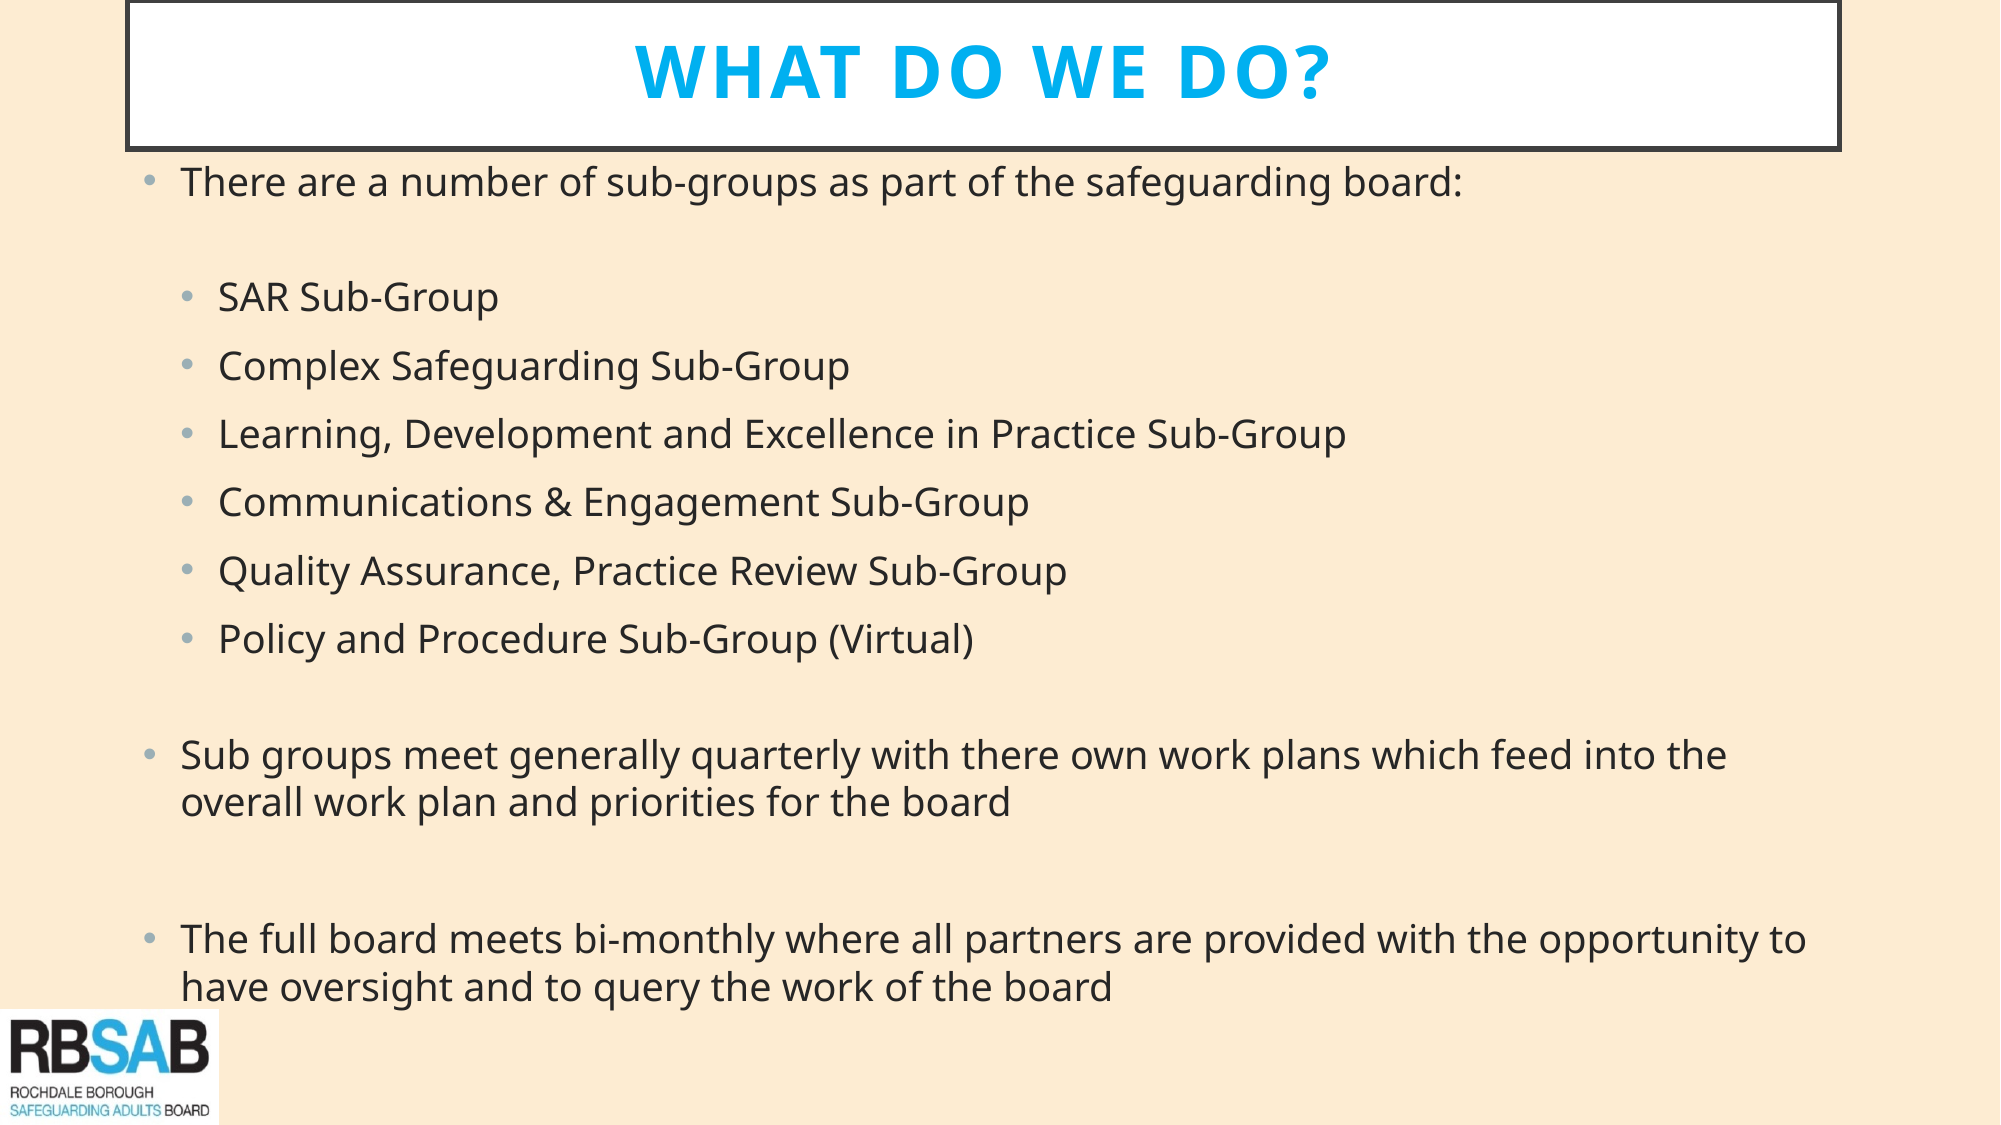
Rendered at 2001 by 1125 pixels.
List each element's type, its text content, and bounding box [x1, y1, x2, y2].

list There are a number of sub-groups as part of the safeguarding board: SAR Sub-Group Complex Safeguarding Sub-Group Learning, Development and Excellence in Practice Sub-Group Communications & Engagement Sub-Group Quality Assurance, Practice Review Sub-Group Policy and Procedure Sub-Group (Virtual) Sub groups meet generally quarterly with there own work plans which feed into the overall work plan and priorities for the board The full board meets bi-monthly where all partners are provided with the opportunity to have oversight and to query the work of the board [127, 149, 1840, 962]
title WHAT DO WE DO? [125, 0, 1842, 152]
picture [0, 1009, 219, 1125]
